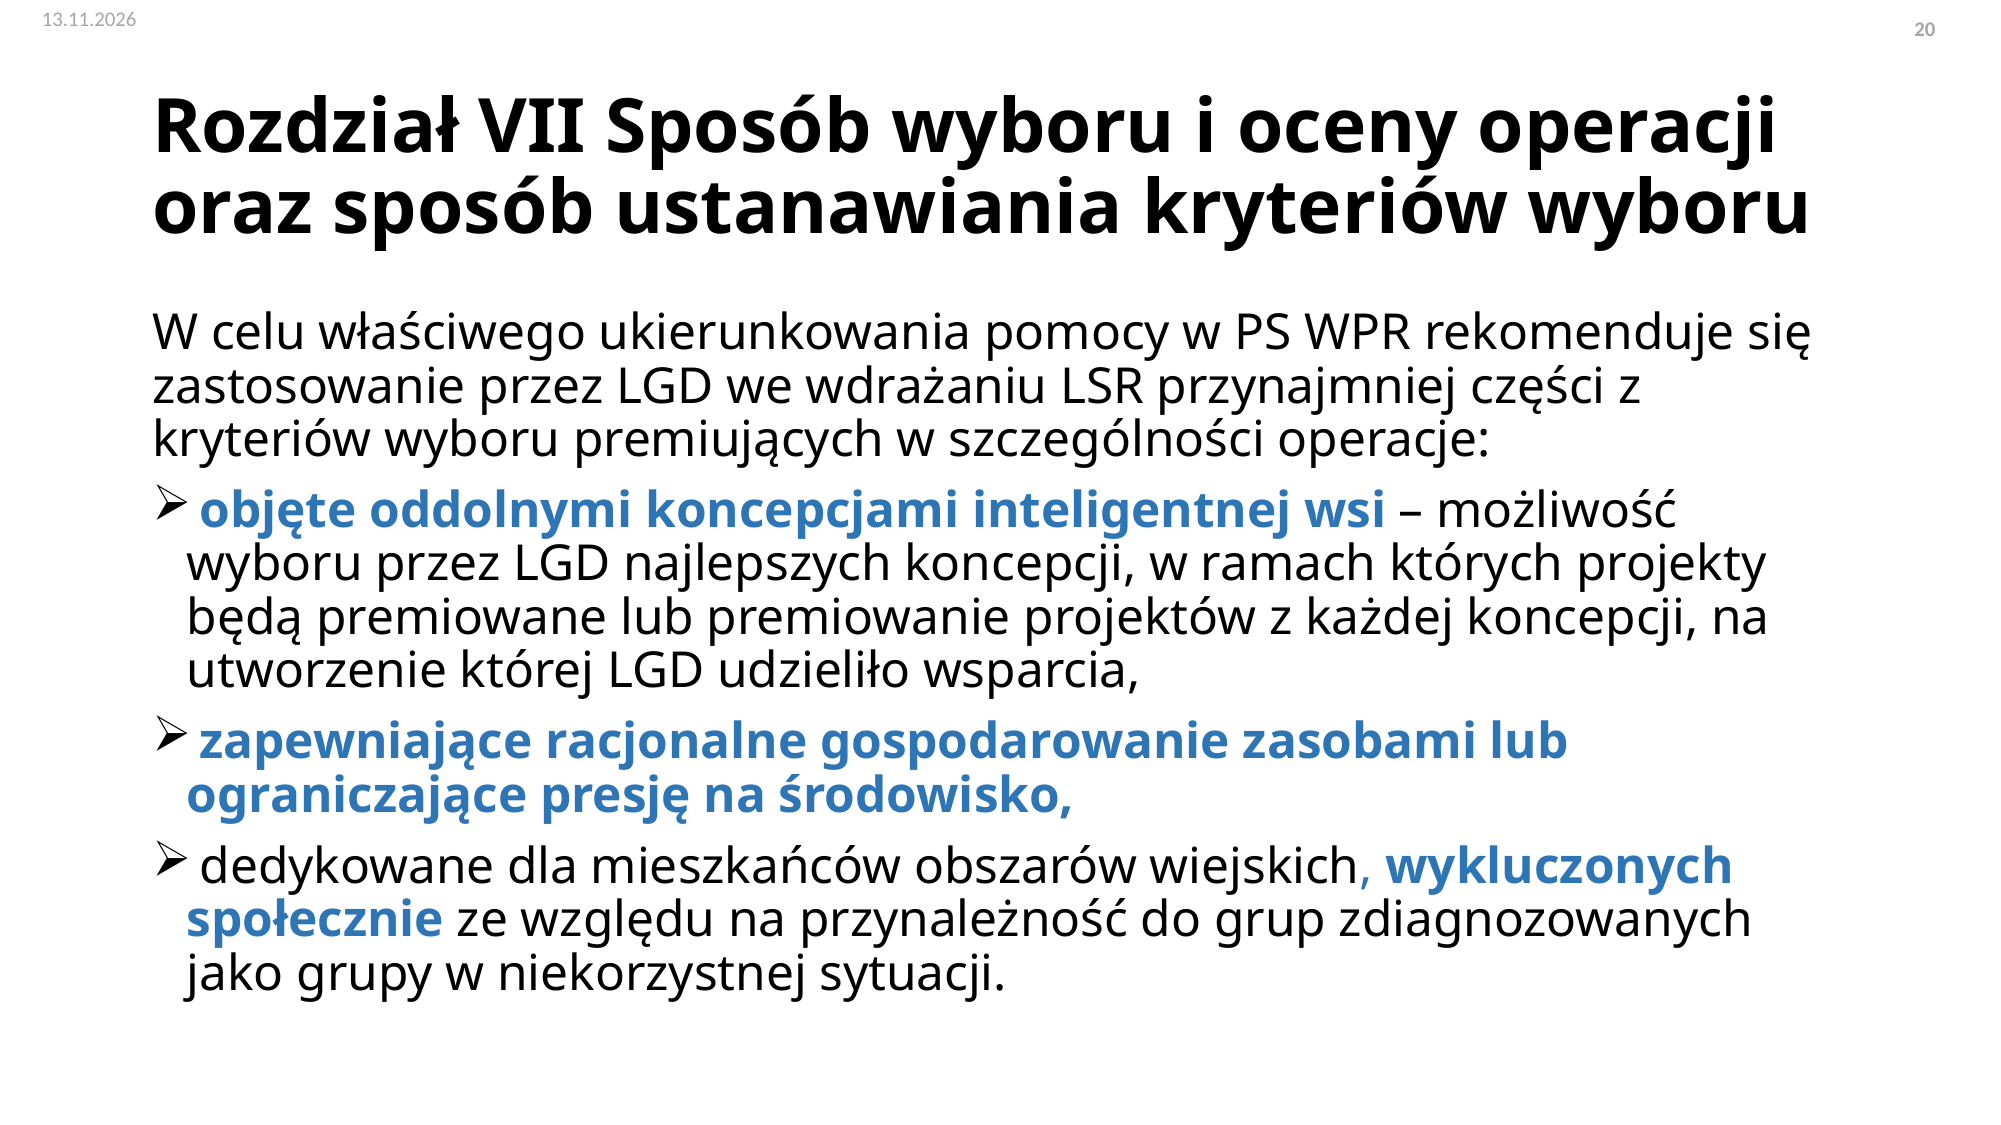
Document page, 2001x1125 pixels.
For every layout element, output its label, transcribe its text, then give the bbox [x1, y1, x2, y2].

title Rozdział VII Sposób wyboru i oceny operacji oraz sposób ustanawiania kryteriów wyboru [137, 59, 1863, 278]
list W celu właściwego ukierunkowania pomocy w PS WPR rekomenduje się zastosowanie przez LGD we wdrażaniu LSR przynajmniej części z kryteriów wyboru premiujących w szczególności operacje: objęte oddolnymi koncepcjami inteligentnej wsi – możliwość wyboru przez LGD najlepszych koncepcji, w ramach których projekty będą premiowane lub premiowanie projektów z każdej koncepcji, na utworzenie której LGD udzieliło wsparcia, zapewniające racjonalne gospodarowanie zasobami lub ograniczające presję na środowisko, dedykowane dla mieszkańców obszarów wiejskich, wykluczonych społecznie ze względu na przynależność do grup zdiagnozowanych jako grupy w niekorzystnej sytuacji. [137, 299, 1863, 1014]
